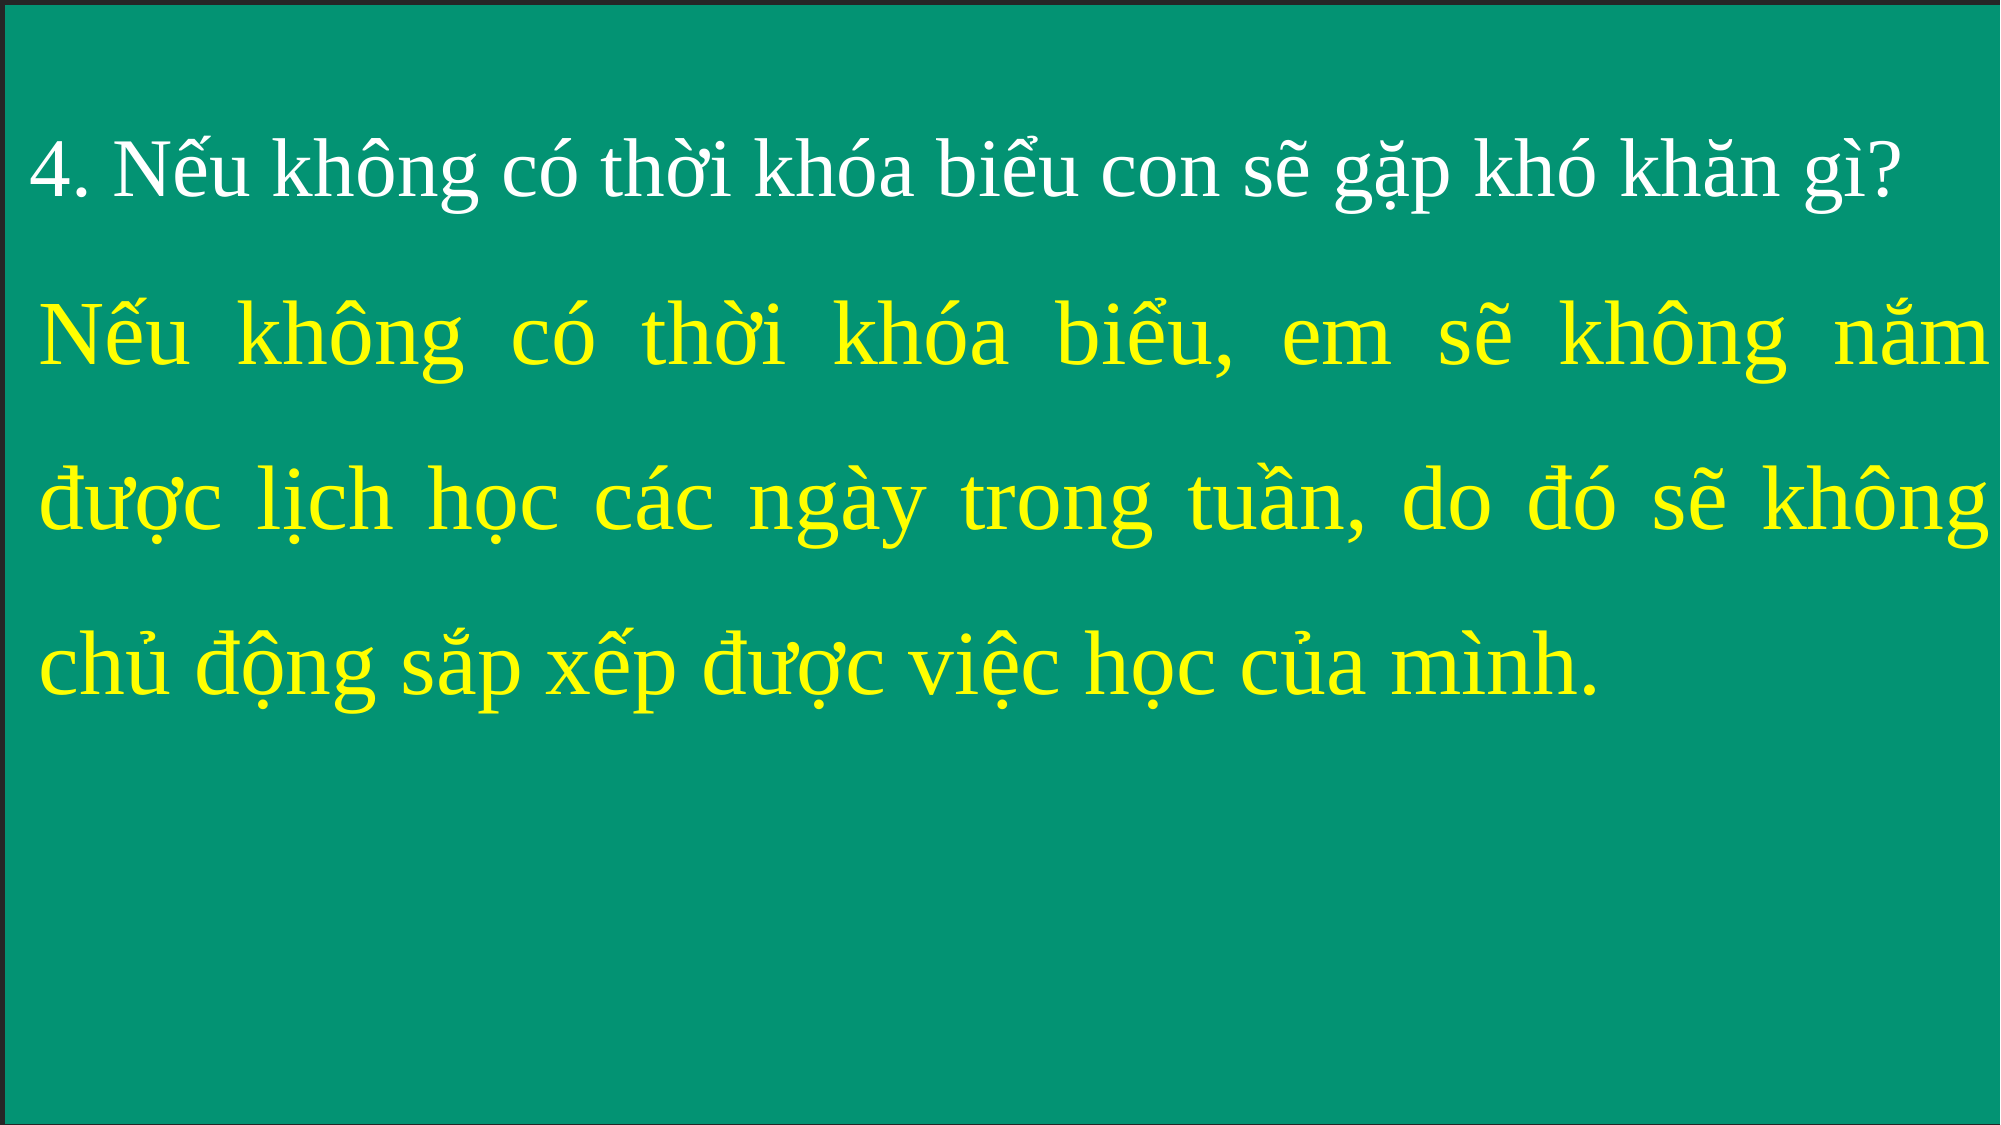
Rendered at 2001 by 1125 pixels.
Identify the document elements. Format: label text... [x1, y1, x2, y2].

text_box [0, 0, 2000, 1125]
text_box 4. Nếu không có thời khóa biểu con sẽ gặp khó khăn gì? [14, 55, 2000, 221]
text_box Nếu không có thời khóa biểu, em sẽ không nắm được lịch học các ngày trong tuần, do đó sẽ không chủ động sắp xếp được việc học của mình. [23, 210, 2000, 721]
